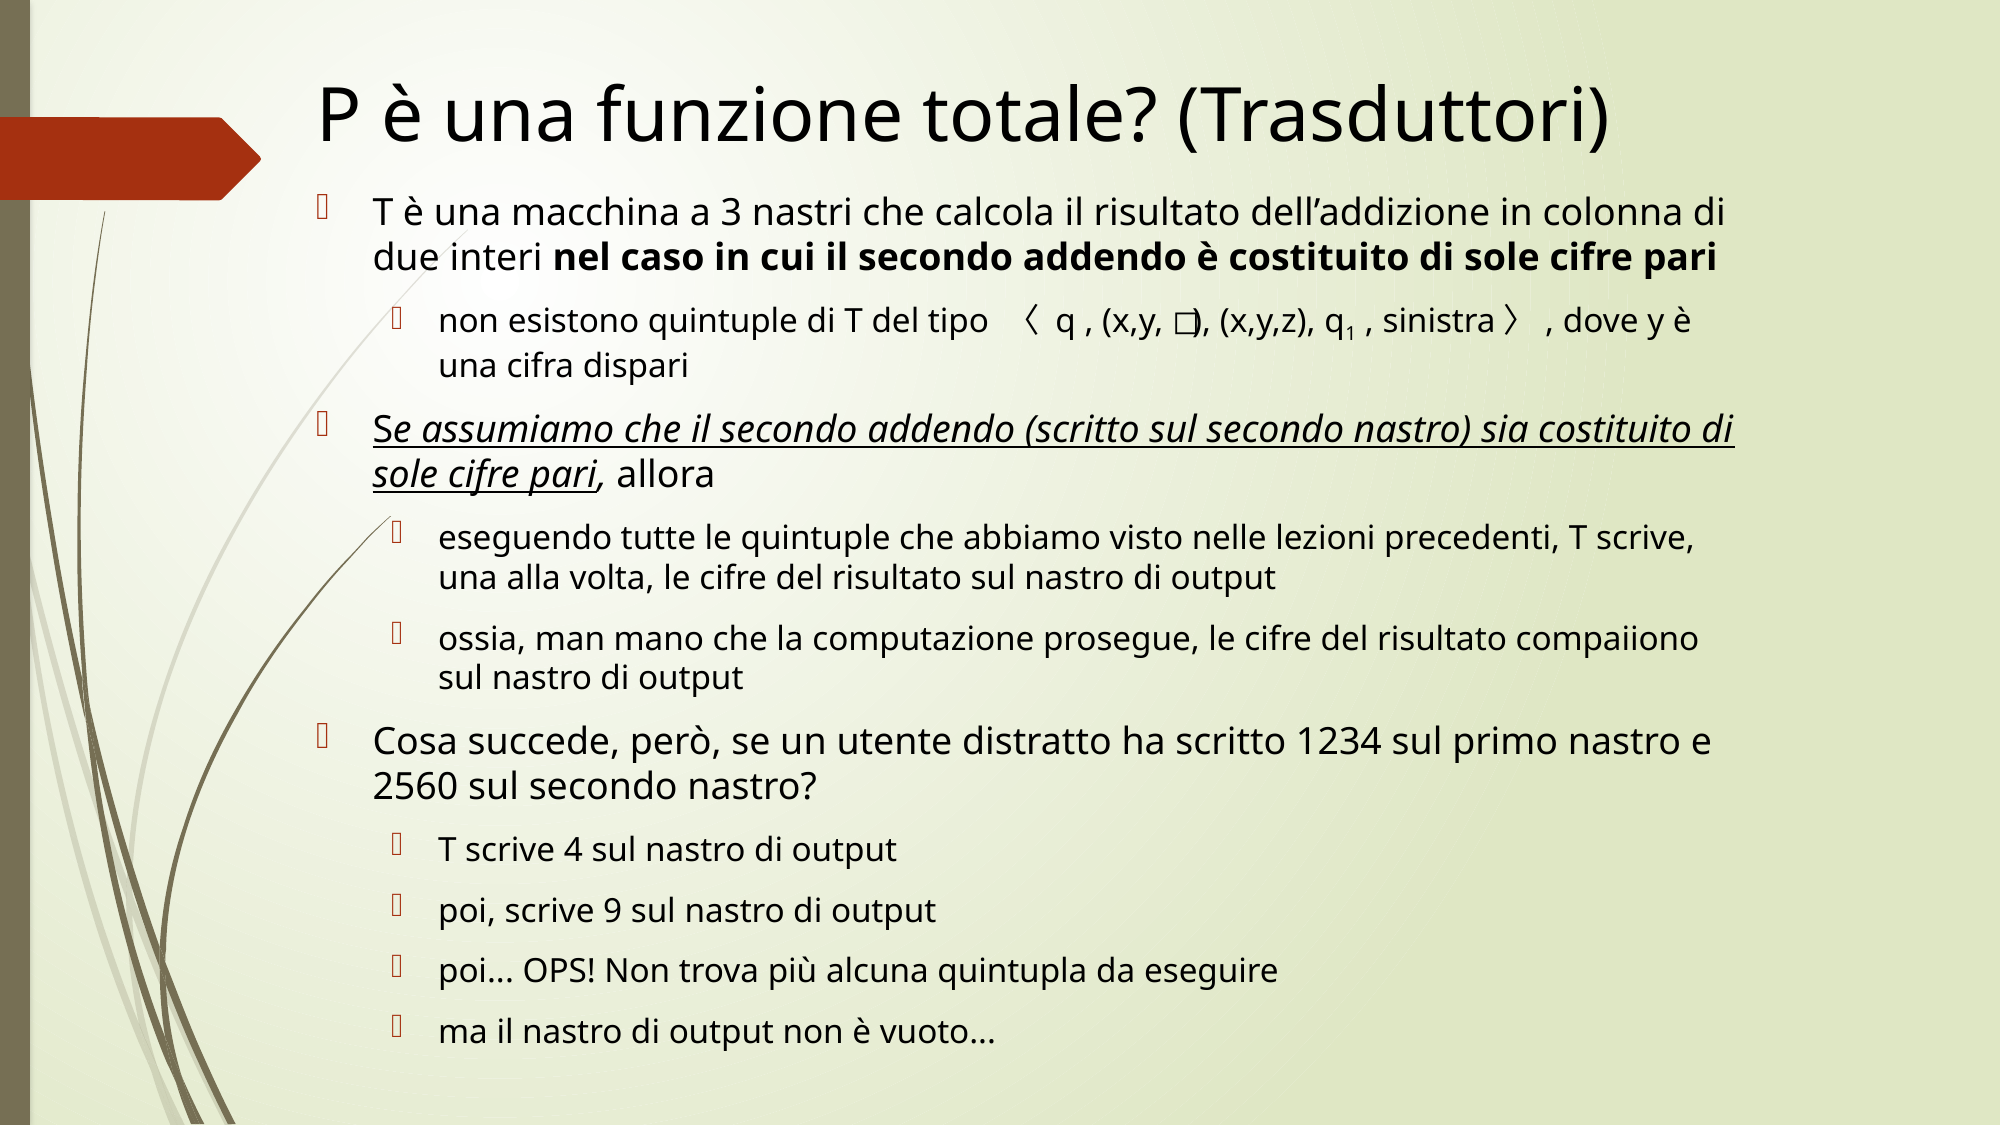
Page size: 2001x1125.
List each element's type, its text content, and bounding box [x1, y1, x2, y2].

list T è una macchina a 3 nastri che calcola il risultato dell’addizione in colonna di due interi nel caso in cui il secondo addendo è costituito di sole cifre pari non esistono quintuple di T del tipo 〈 q , (x,y, ◻), (x,y,z), q1 , sinistra〉, dove y è una cifra dispari Se assumiamo che il secondo addendo (scritto sul secondo nastro) sia costituito di sole cifre pari, allora eseguendo tutte le quintuple che abbiamo visto nelle lezioni precedenti, T scrive, una alla volta, le cifre del risultato sul nastro di output ossia, man mano che la computazione prosegue, le cifre del risultato compaiiono sul nastro di output Cosa succede, però, se un utente distratto ha scritto 1234 sul primo nastro e 2560 sul secondo nastro? T scrive 4 sul nastro di output poi, scrive 9 sul nastro di output poi... OPS! Non trova più alcuna quintupla da eseguire ma il nastro di output non è vuoto... [301, 180, 1764, 1092]
title P è una funzione totale? (Trasduttori) [301, 59, 1764, 180]
